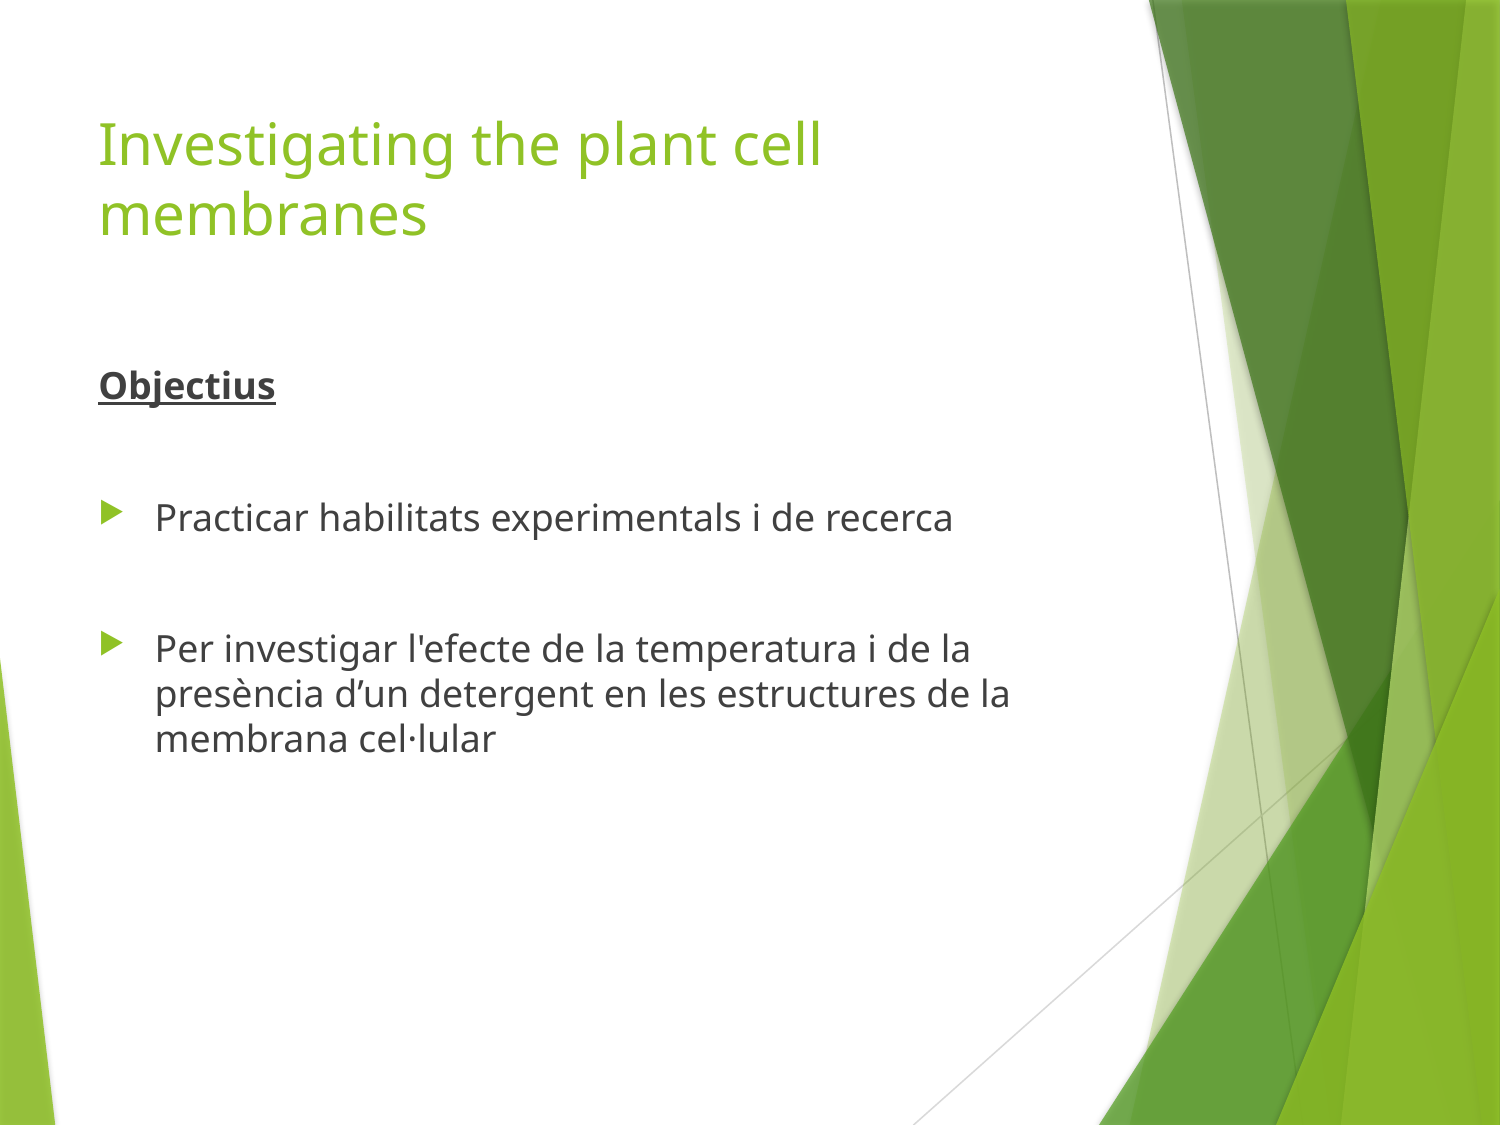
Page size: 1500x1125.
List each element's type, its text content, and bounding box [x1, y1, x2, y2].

list Objectius Practicar habilitats experimentals i de recerca Per investigar l'efecte de la temperatura i de la presència d’un detergent en les estructures de la membrana cel·lular [83, 354, 1141, 992]
title Investigating the plant cell membranes [83, 99, 1141, 317]
